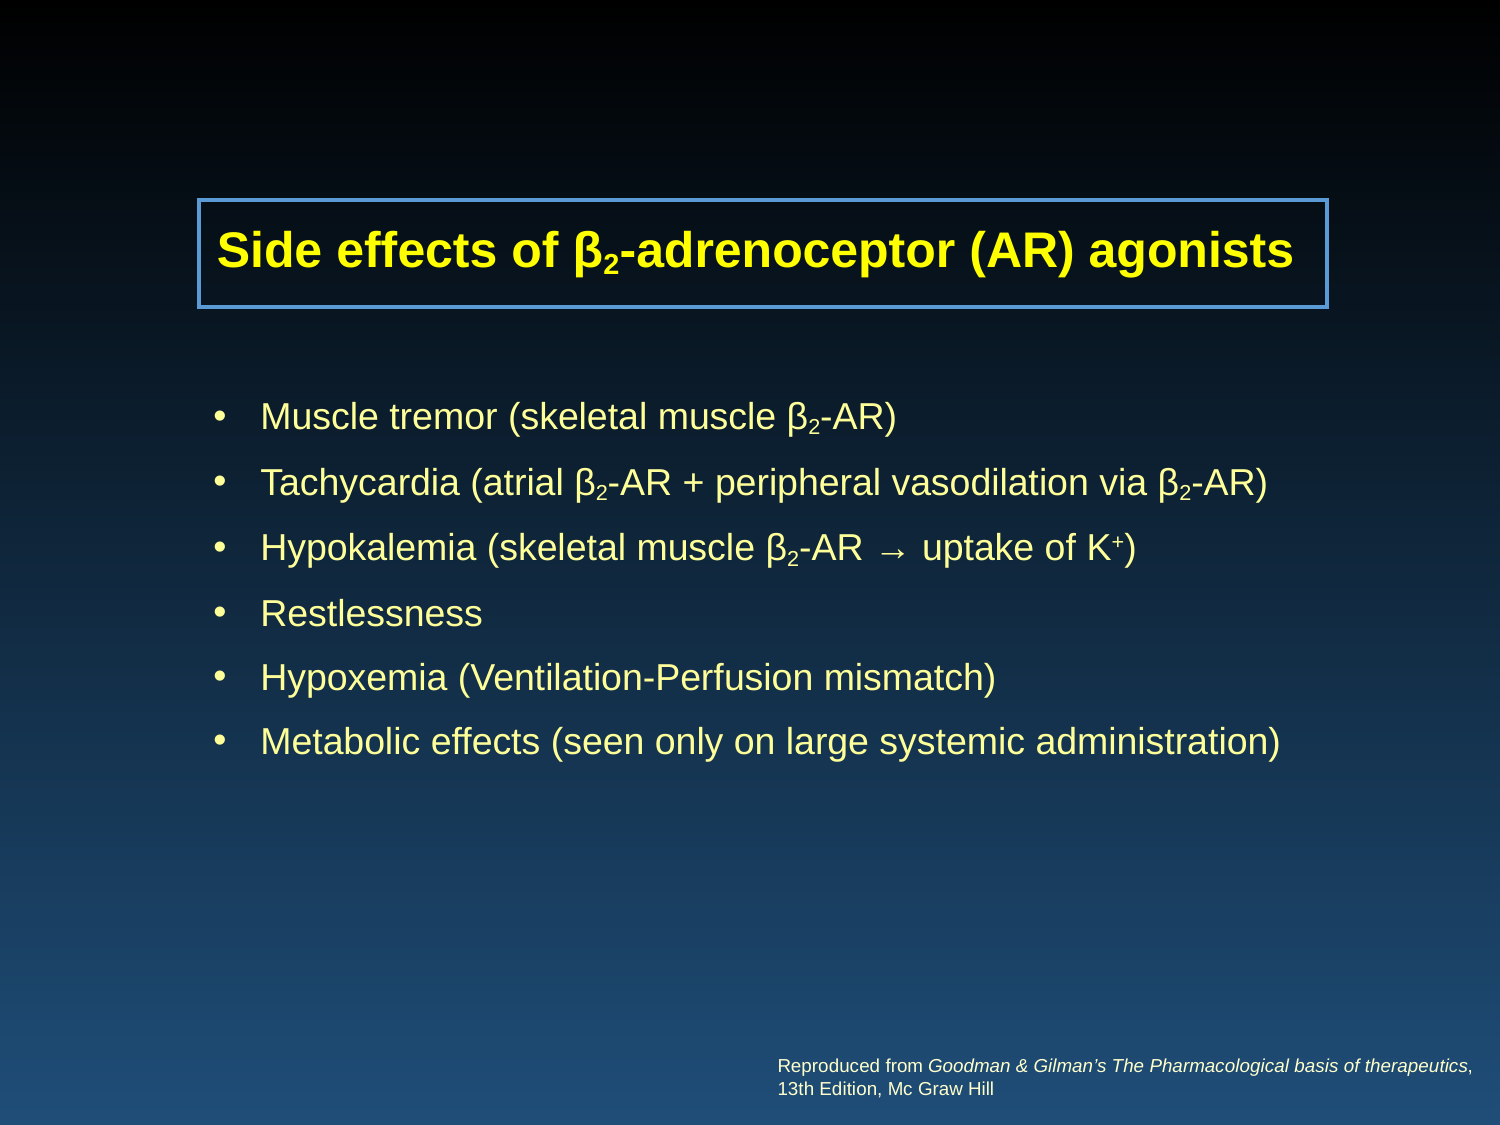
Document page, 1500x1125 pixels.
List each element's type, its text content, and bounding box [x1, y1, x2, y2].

text_box Reproduced from Goodman & Gilman’s The Pharmacological basis of therapeutics, 13th Edition, Mc Graw Hill [762, 1035, 1492, 1102]
text_box Muscle tremor (skeletal muscle β2-AR) Tachycardia (atrial β2-AR + peripheral vasodilation via β2-AR) Hypokalemia (skeletal muscle β2-AR → uptake of K+) Restlessness Hypoxemia (Ventilation-Perfusion mismatch) Metabolic effects (seen only on large systemic administration) [198, 384, 1310, 769]
text_box Side effects of β2-adrenoceptor (AR) agonists [198, 200, 1327, 308]
